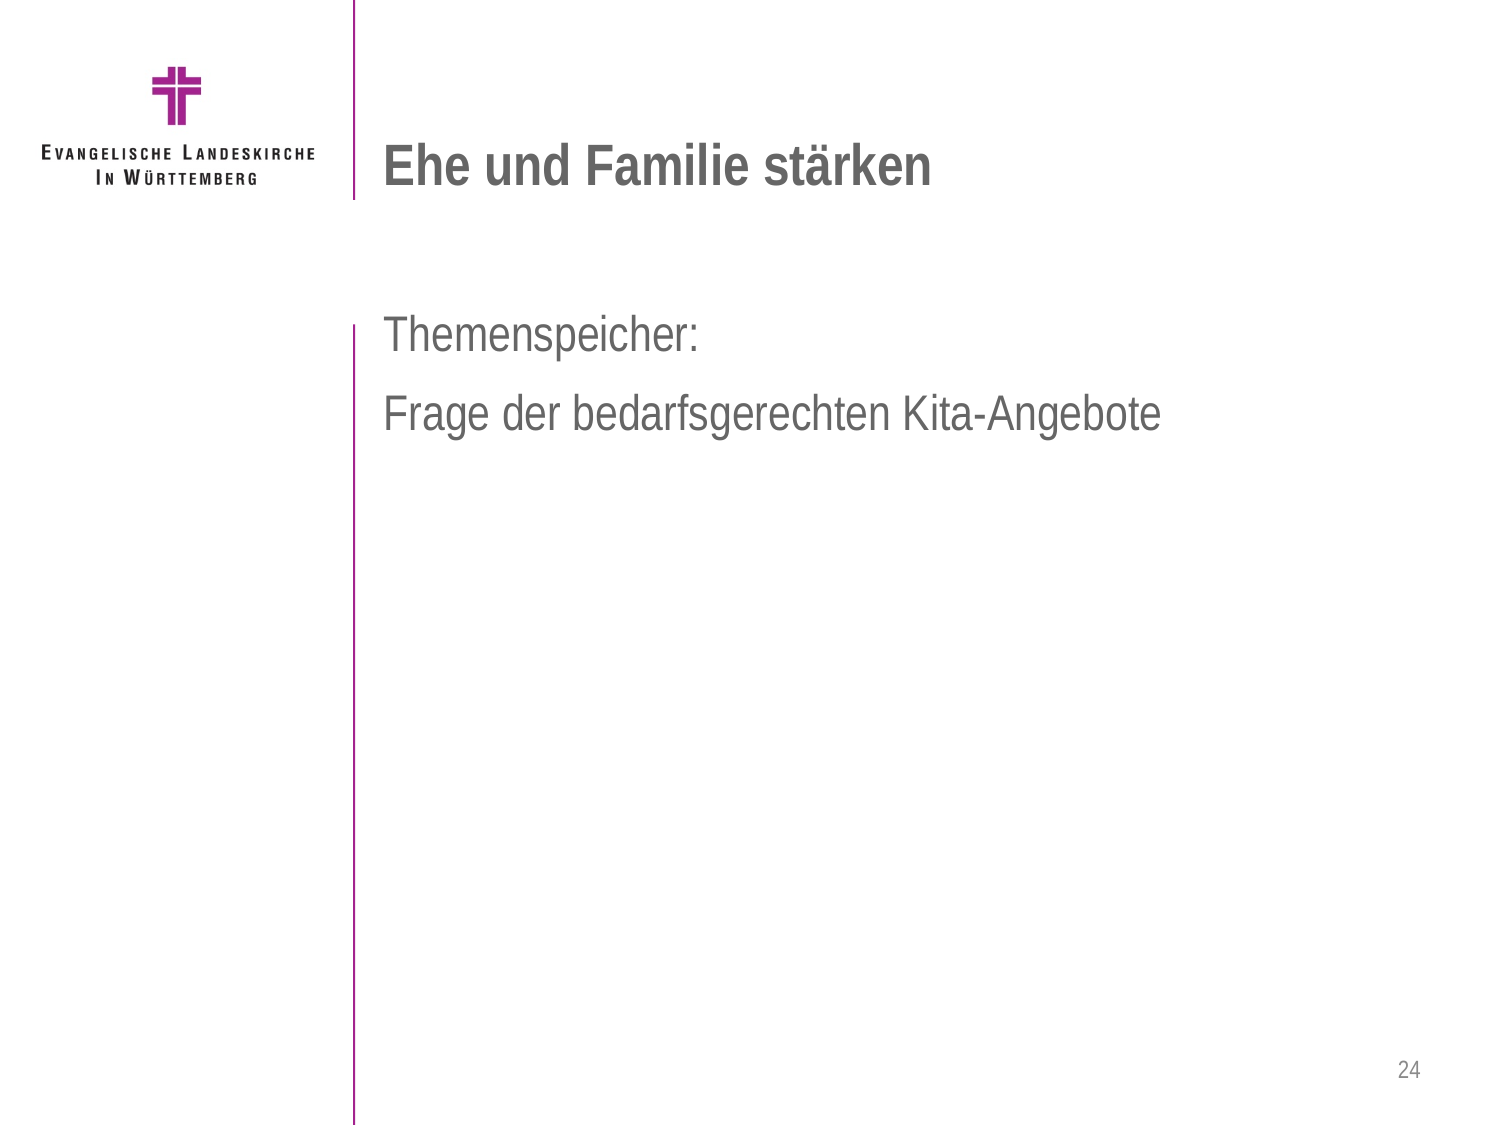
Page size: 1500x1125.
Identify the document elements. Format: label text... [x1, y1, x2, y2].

list Themenspeicher: Frage der bedarfsgerechten Kita-Angebote [354, 299, 1438, 1038]
slide_number 24 [1312, 1048, 1436, 1088]
title Ehe und Familie stärken [354, 16, 1355, 205]
picture [35, 58, 321, 194]
